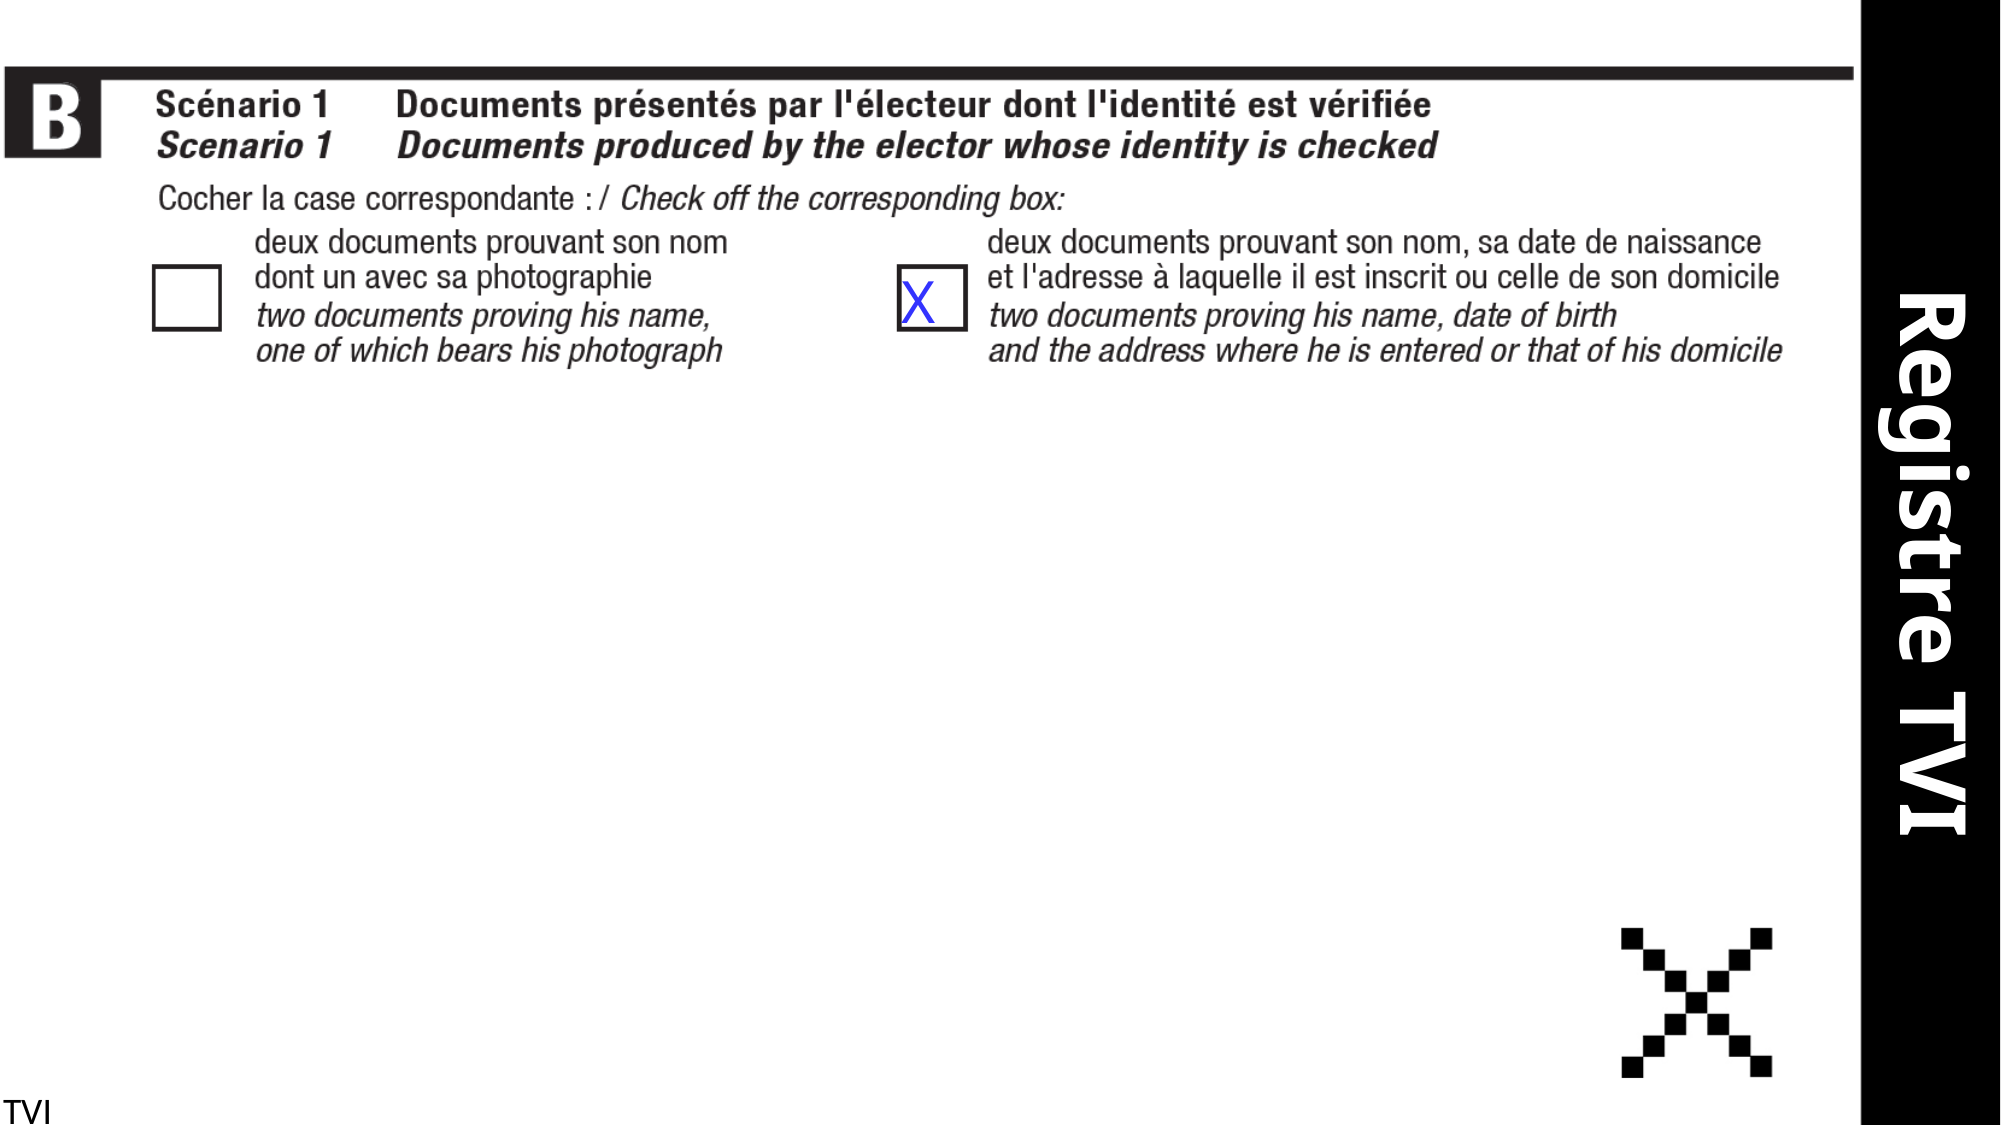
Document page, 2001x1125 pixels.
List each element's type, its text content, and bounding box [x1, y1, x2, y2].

picture [0, 0, 1861, 1125]
title Registre TVI [1860, 0, 2000, 1125]
